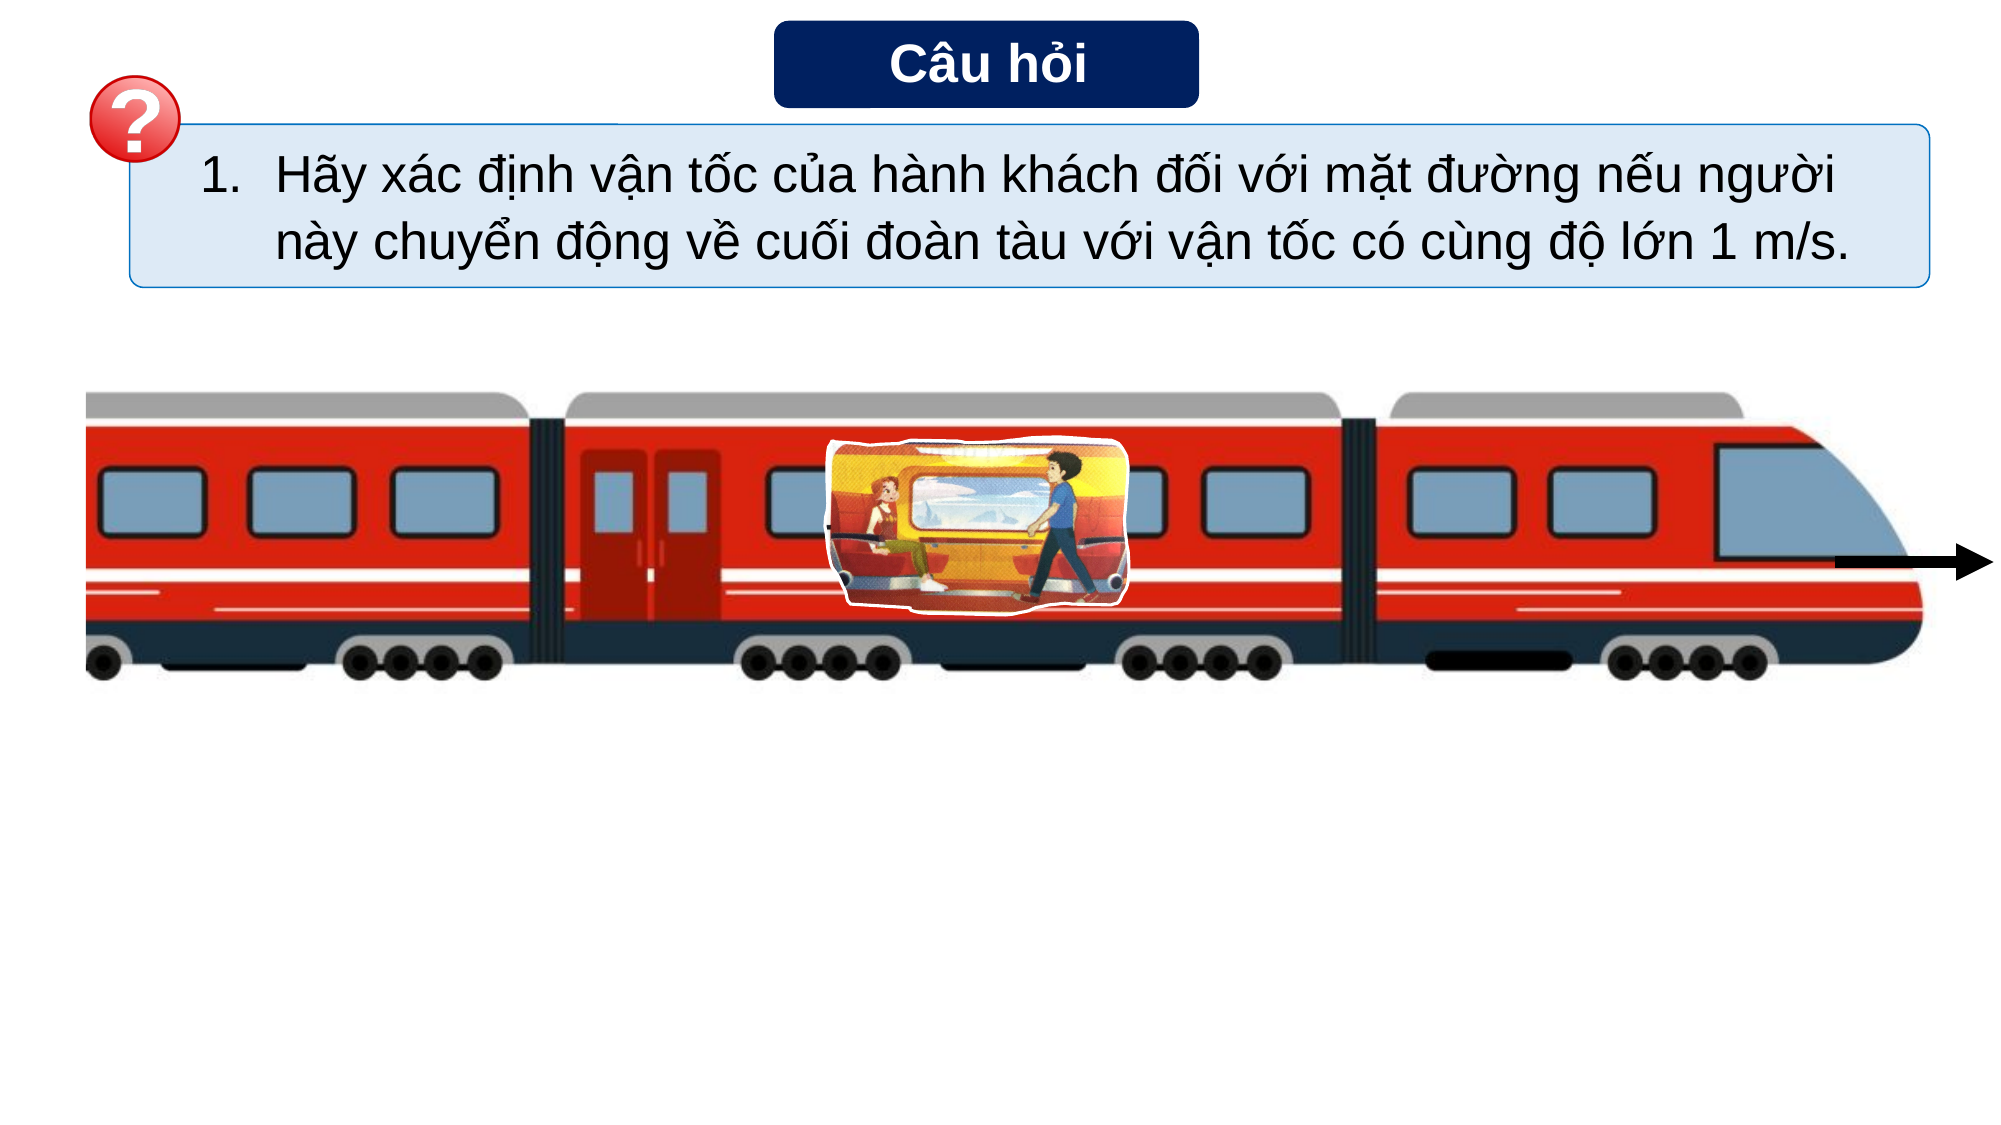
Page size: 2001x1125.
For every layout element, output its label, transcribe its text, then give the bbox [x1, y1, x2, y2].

text_box Hãy xác định vận tốc của hành khách đối với mặt đường nếu người này chuyển động về cuối đoàn tàu với vận tốc có cùng độ lớn 1 m/s. [184, 128, 1915, 278]
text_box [773, 20, 1200, 109]
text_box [85, 69, 190, 176]
picture [85, 324, 1967, 727]
text_box [129, 124, 1930, 288]
